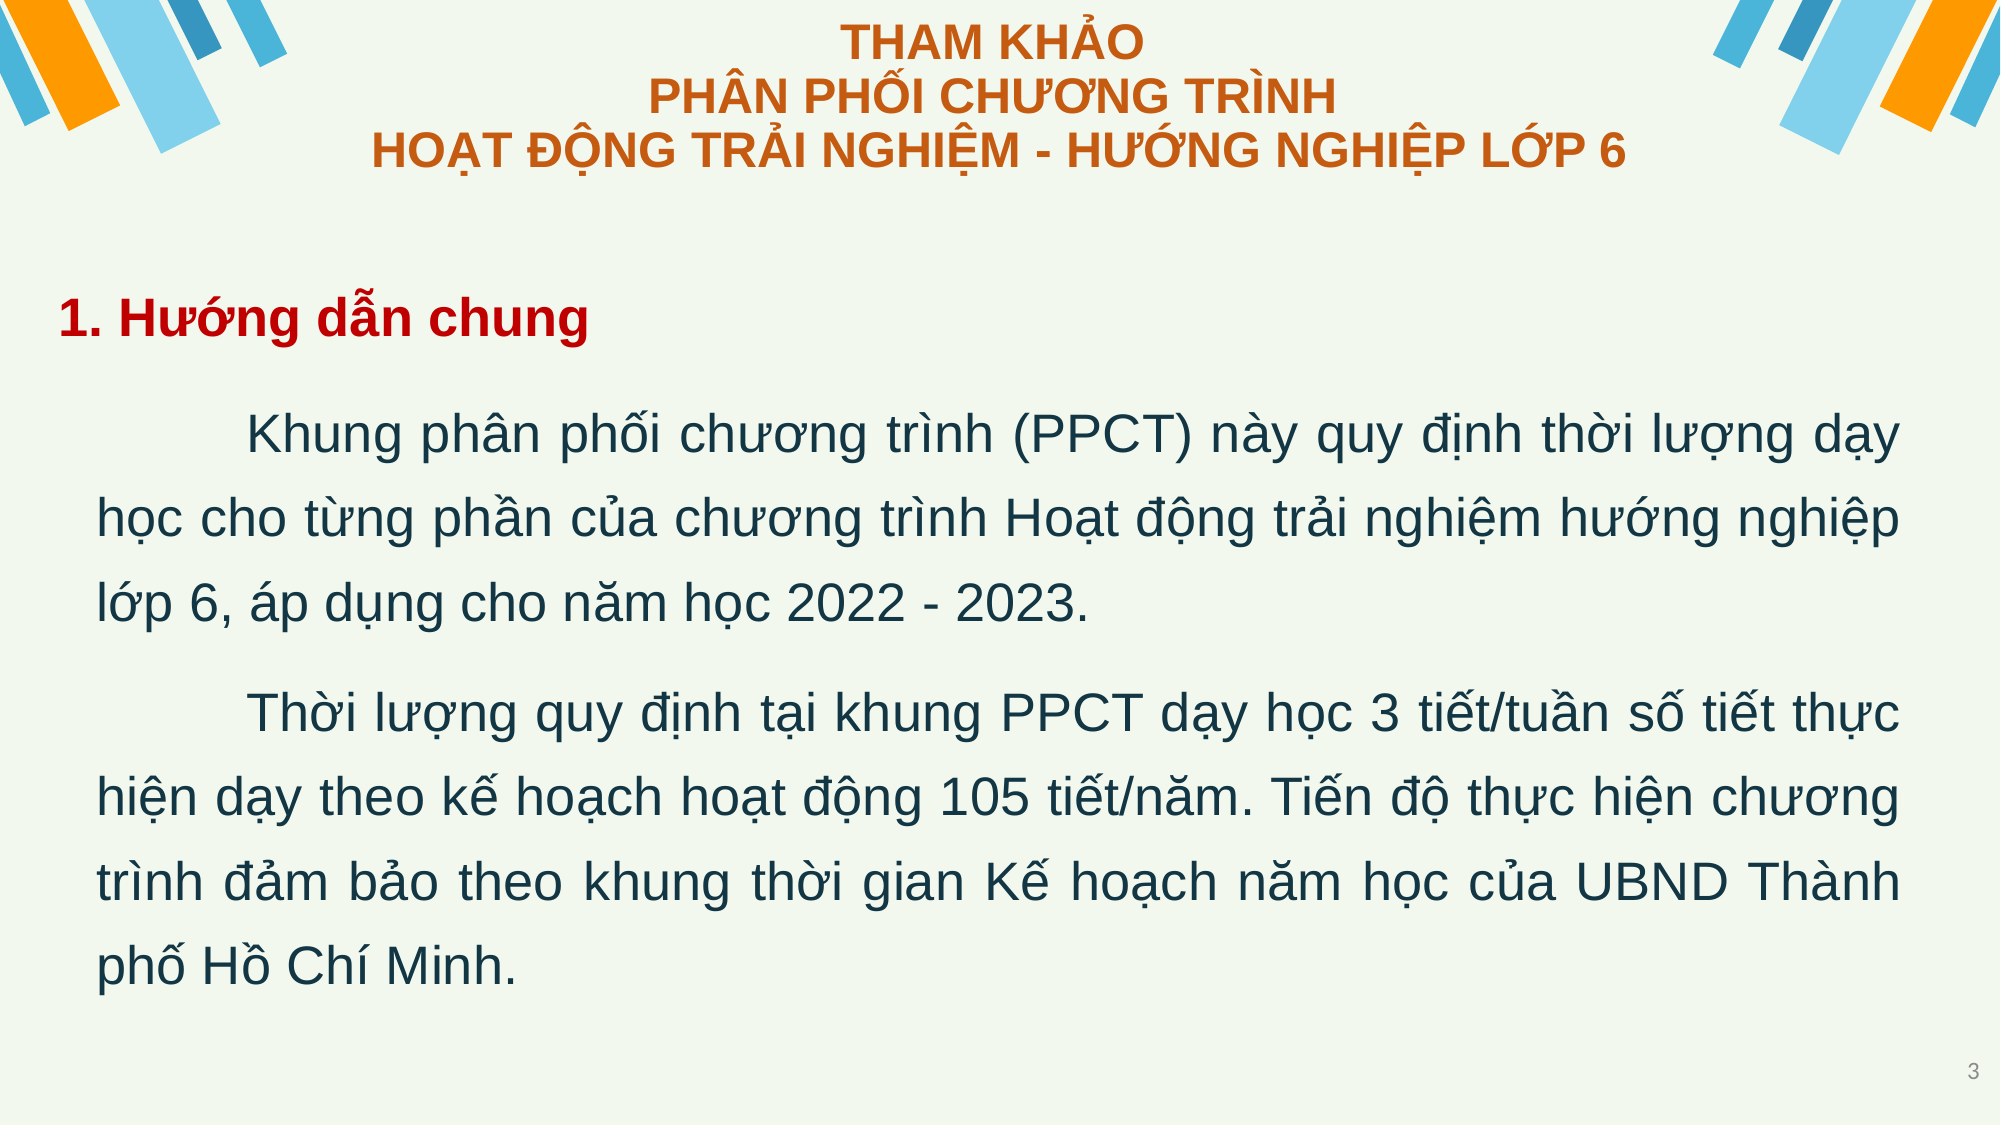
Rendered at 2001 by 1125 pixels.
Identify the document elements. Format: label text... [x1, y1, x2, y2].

title THAM KHẢO PHÂN PHỐI CHƯƠNG TRÌNH HOẠT ĐỘNG TRẢI NGHIỆM - HƯỚNG NGHIỆP LỚP 6 [262, 44, 1738, 193]
text_box 1. Hướng dẫn chung [43, 275, 1880, 355]
slide_number 3 [1879, 1034, 2000, 1121]
text_box Thời lượng quy định tại khung PPCT dạy học 3 tiết/tuần số tiết thực hiện dạy theo kế hoạch hoạt động 105 tiết/năm. Tiến độ thực hiện chương trình đảm bảo theo khung thời gian Kế hoạch năm học của UBND Thành phố Hồ Chí Minh. [81, 650, 1919, 1003]
text_box Khung phân phối chương trình (PPCT) này quy định thời lượng dạy học cho từng phần của chương trình Hoạt động trải nghiệm hướng nghiệp lớp 6, áp dụng cho năm học 2022 - 2023. [81, 371, 1919, 640]
